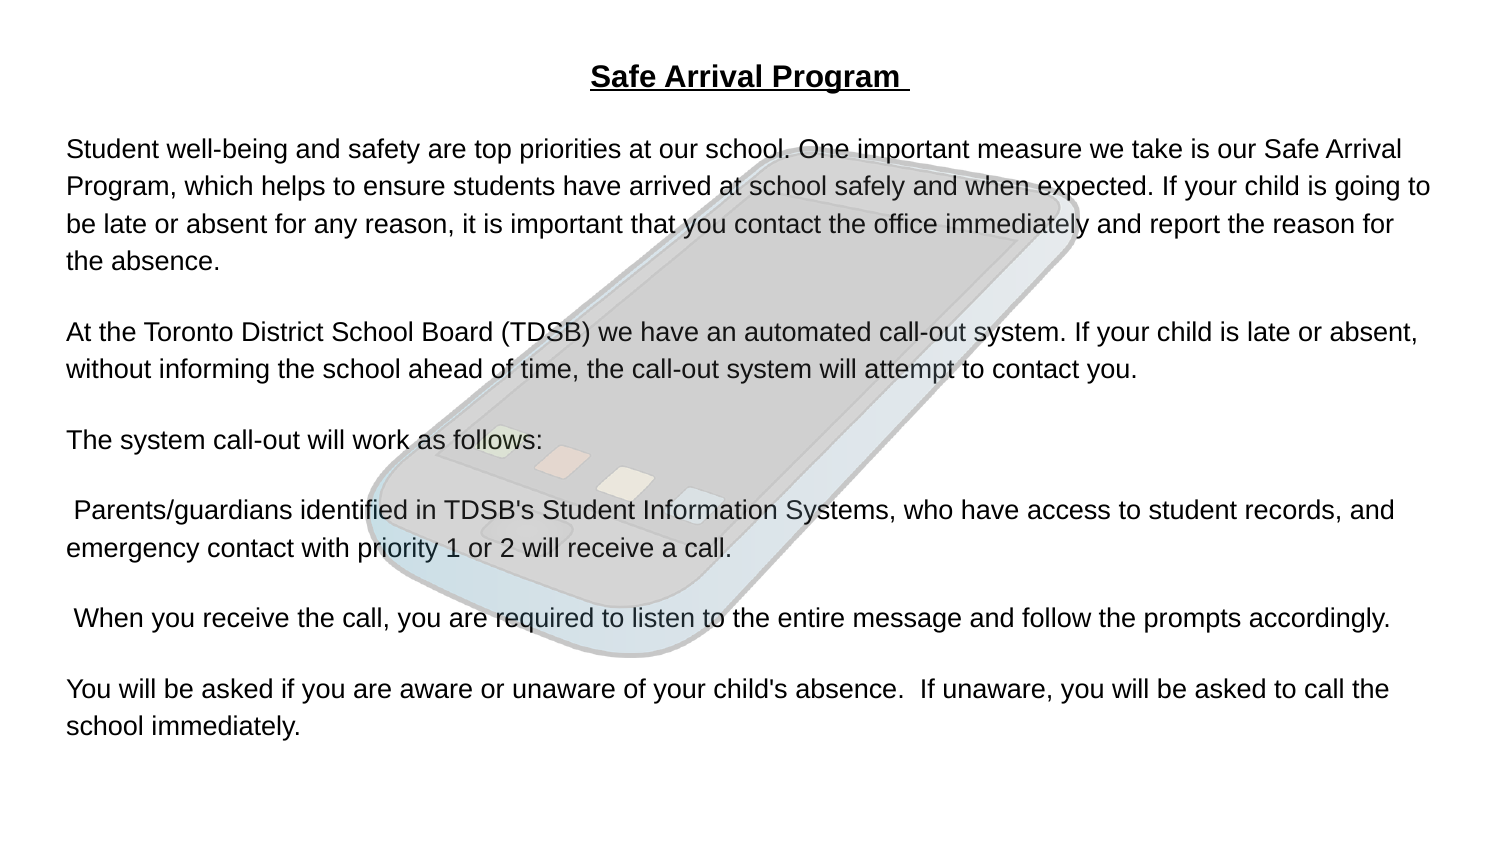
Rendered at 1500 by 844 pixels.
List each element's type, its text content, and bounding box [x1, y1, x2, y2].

list Safe Arrival Program Student well-being and safety are top priorities at our school. One important measure we take is our Safe Arrival Program, which helps to ensure students have arrived at school safely and when expected. If your child is going to be late or absent for any reason, it is important that you contact the office immediately and report the reason for the absence. At the Toronto District School Board (TDSB) we have an automated call-out system. If your child is late or absent, without informing the school ahead of time, the call-out system will attempt to contact you. The system call-out will work as follows: Parents/guardians identified in TDSB's Student Information Systems, who have access to student records, and emergency contact with priority 1 or 2 will receive a call. When you receive the call, you are required to listen to the entire message and follow the prompts accordingly. You will be asked if you are aware or unaware of your child's absence. If unaware, you will be asked to call the school immediately. [51, 35, 1449, 800]
picture [365, 146, 1080, 658]
